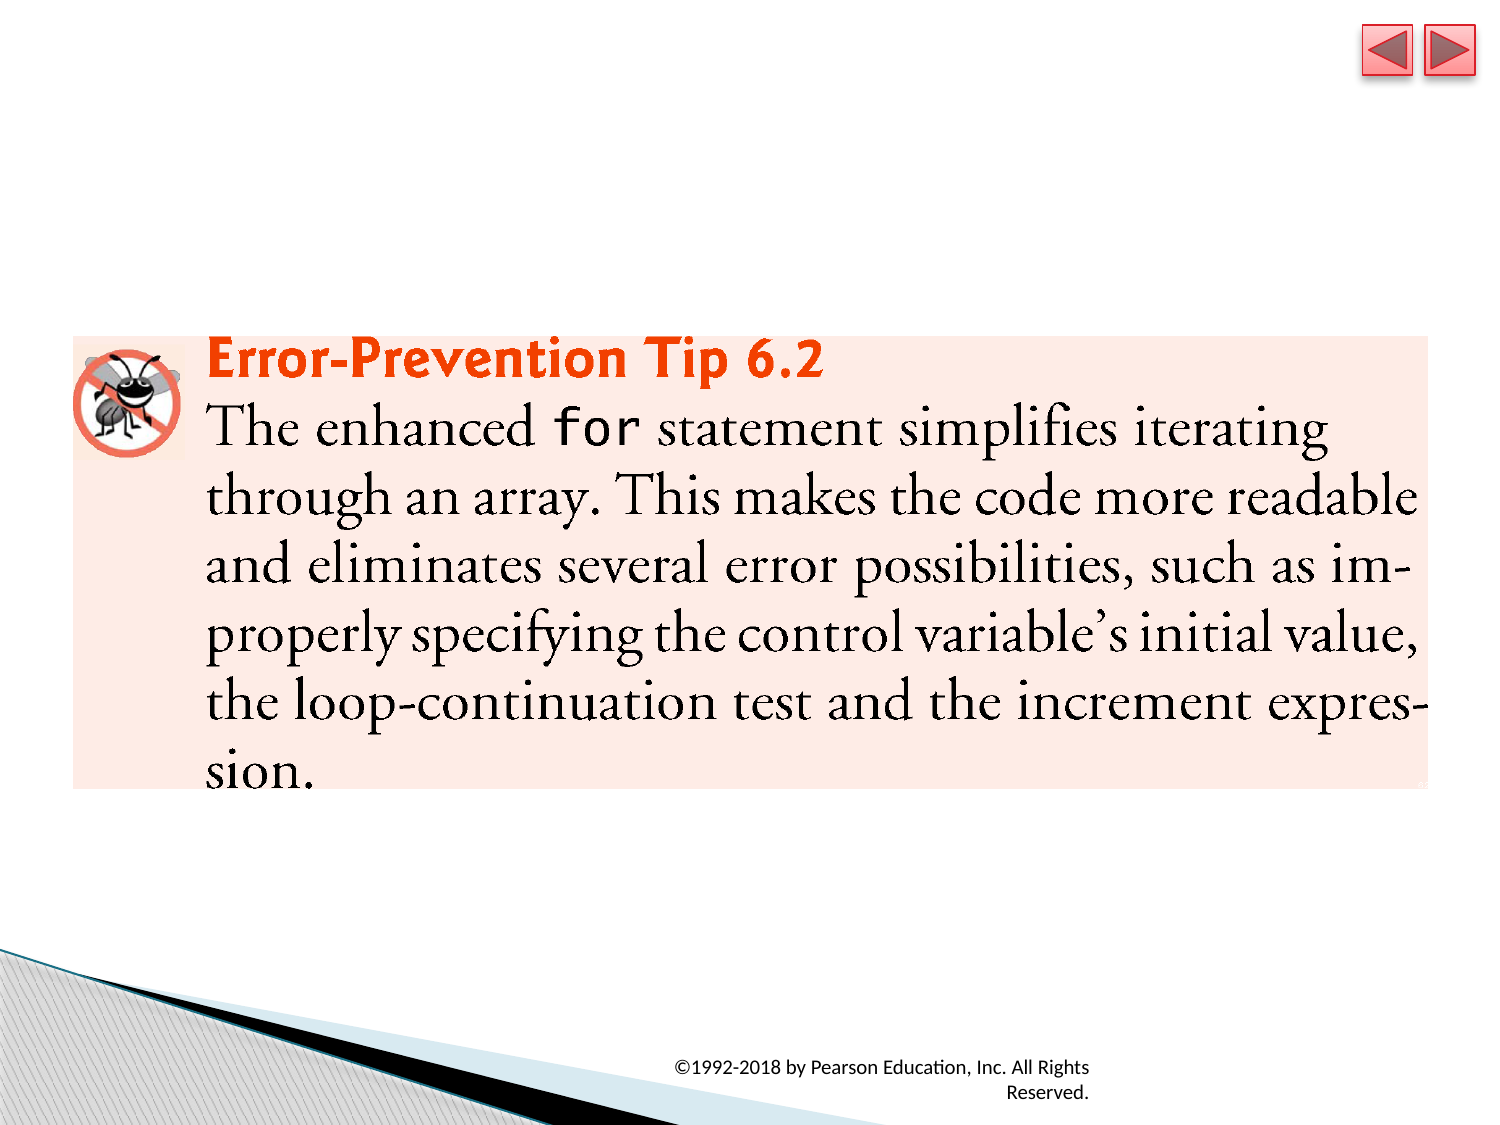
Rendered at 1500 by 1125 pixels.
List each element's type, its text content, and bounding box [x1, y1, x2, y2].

picture [0, 263, 1500, 861]
footer ©1992-2018 by Pearson Education, Inc. All Rights Reserved. [650, 1051, 1105, 1112]
